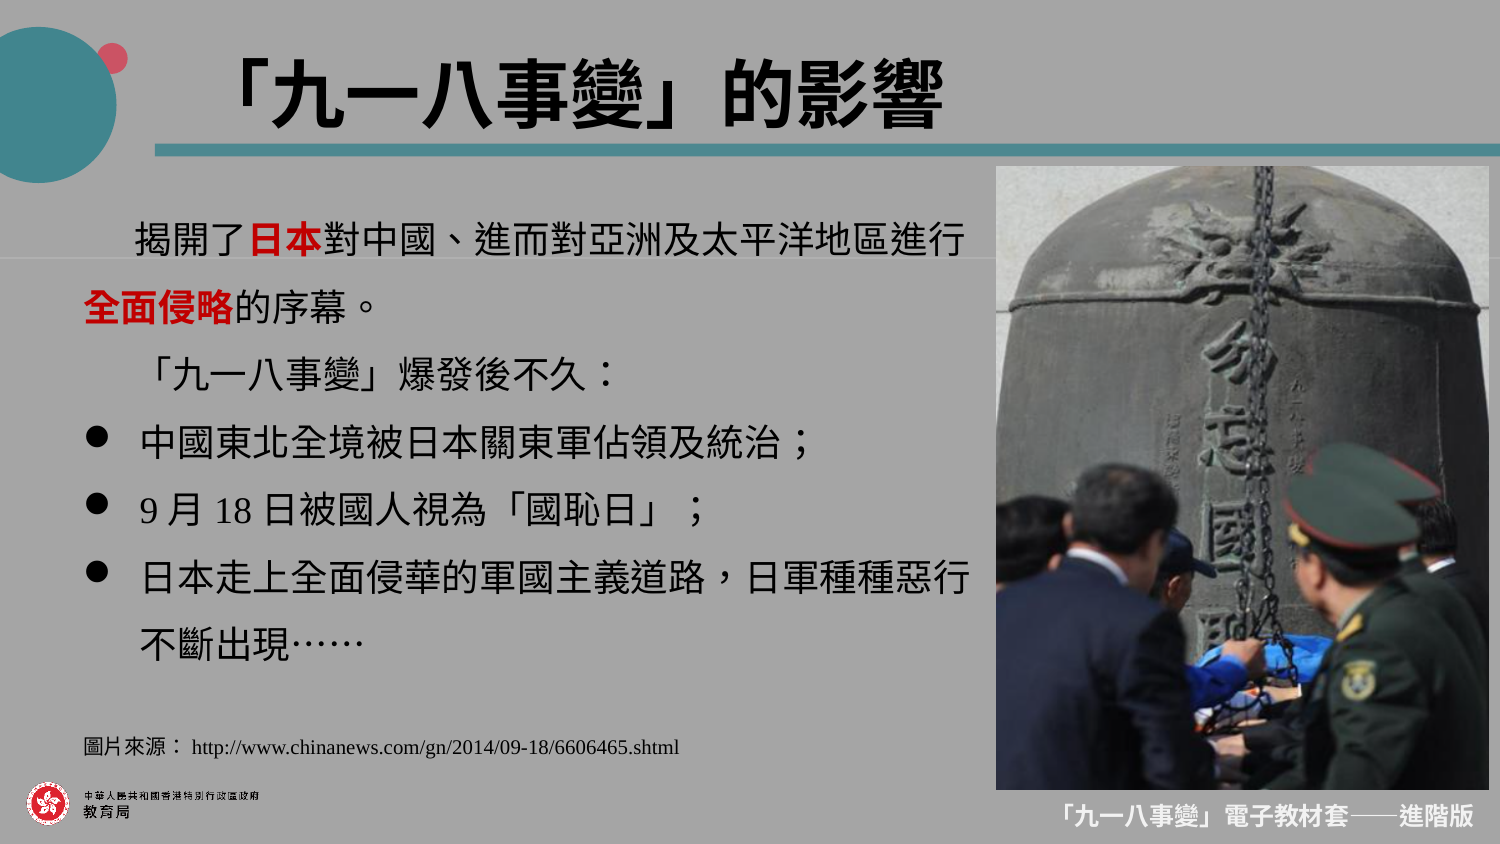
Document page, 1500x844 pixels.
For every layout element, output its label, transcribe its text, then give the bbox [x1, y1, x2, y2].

text_box [97, 41, 129, 75]
text_box 揭開了日本對中國、進而對亞洲及太平洋地區進行全面侵略的序幕。 「九一八事變」爆發後不久： 中國東北全境被日本關東軍佔領及統治； 9月18日被國人視為「國恥日」； 日本走上全面侵華的軍國主義道路，日軍種種惡行不斷出現…… 圖片來源：http://www.chinanews.com/gn/2014/09-18/6606465.shtml [68, 186, 996, 767]
text_box [0, 25, 118, 185]
picture [996, 166, 1489, 790]
picture [18, 767, 272, 830]
text_box 「九一八事變」的影響 [180, 40, 1283, 146]
